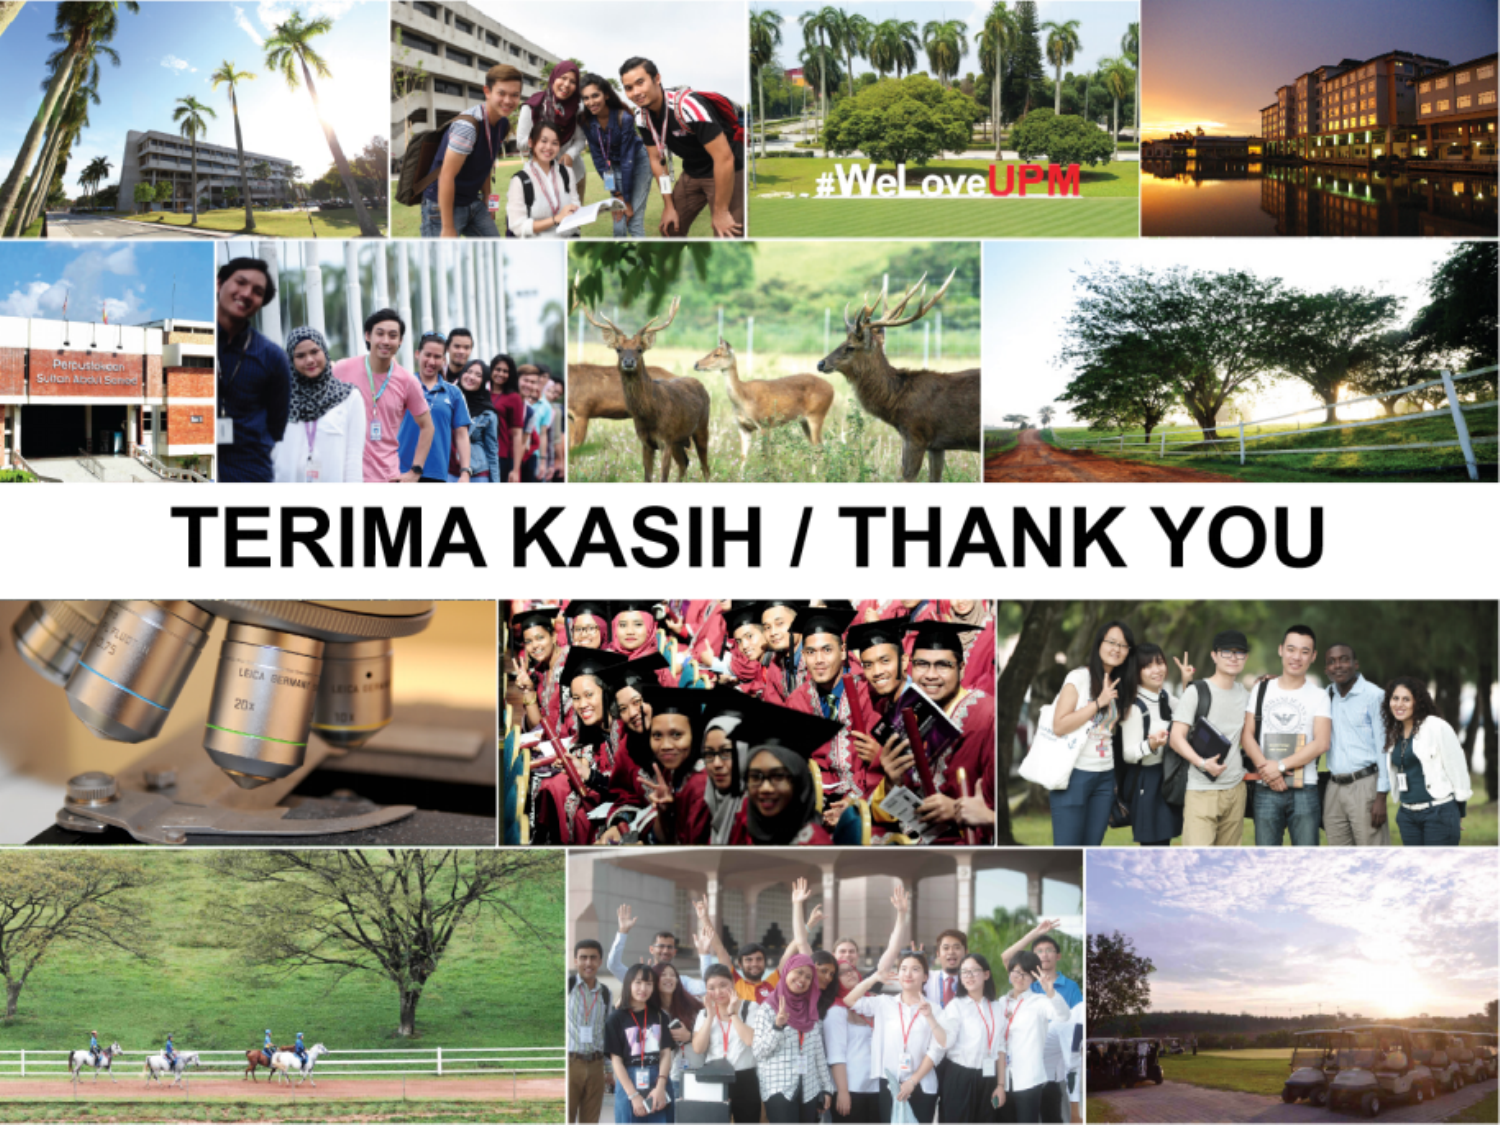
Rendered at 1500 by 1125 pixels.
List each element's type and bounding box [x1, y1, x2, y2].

list [0, 0, 1500, 1125]
